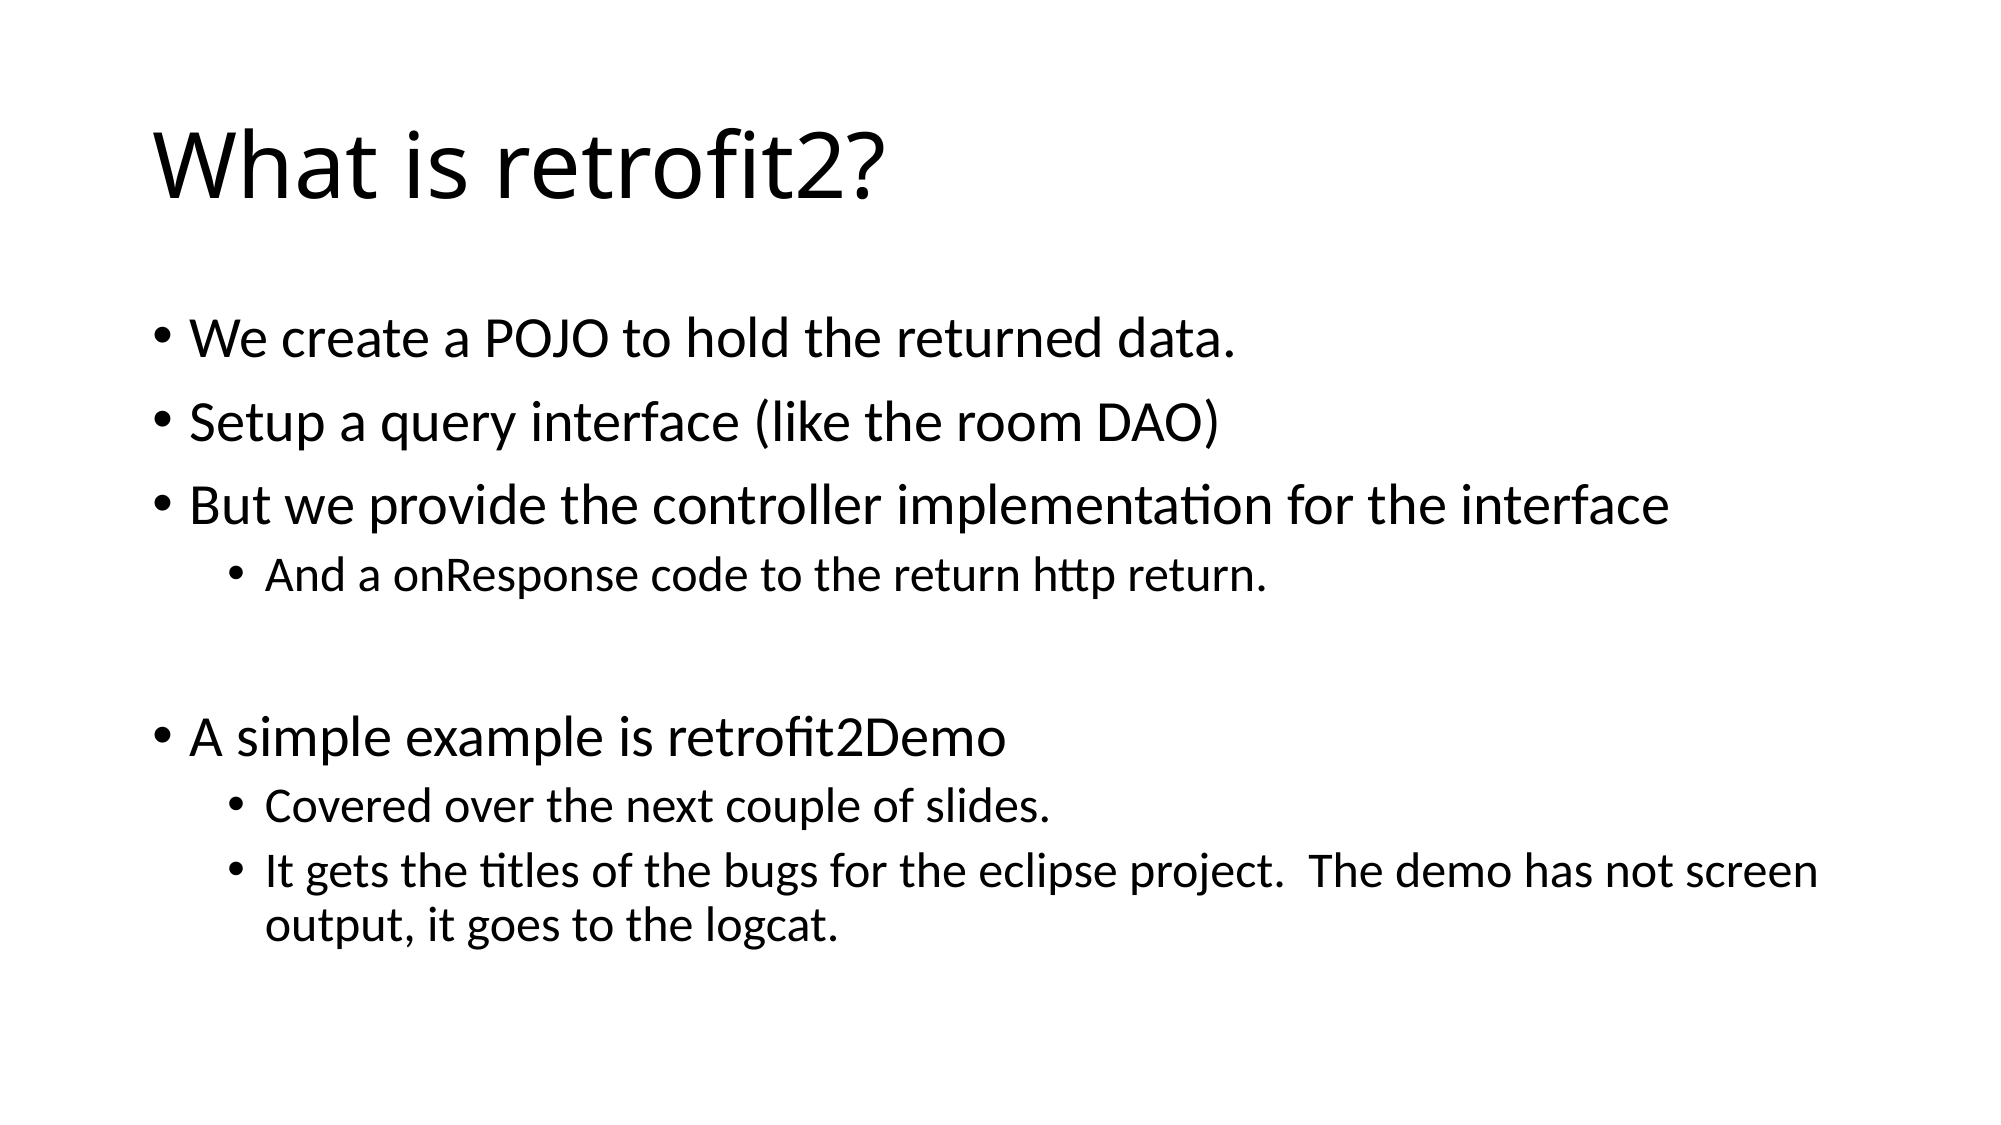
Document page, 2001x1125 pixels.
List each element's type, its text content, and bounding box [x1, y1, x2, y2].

list We create a POJO to hold the returned data. Setup a query interface (like the room DAO) But we provide the controller implementation for the interface And a onResponse code to the return http return. A simple example is retrofit2Demo Covered over the next couple of slides. It gets the titles of the bugs for the eclipse project. The demo has not screen output, it goes to the logcat. [137, 299, 1863, 1014]
title What is retrofit2? [137, 59, 1863, 278]
